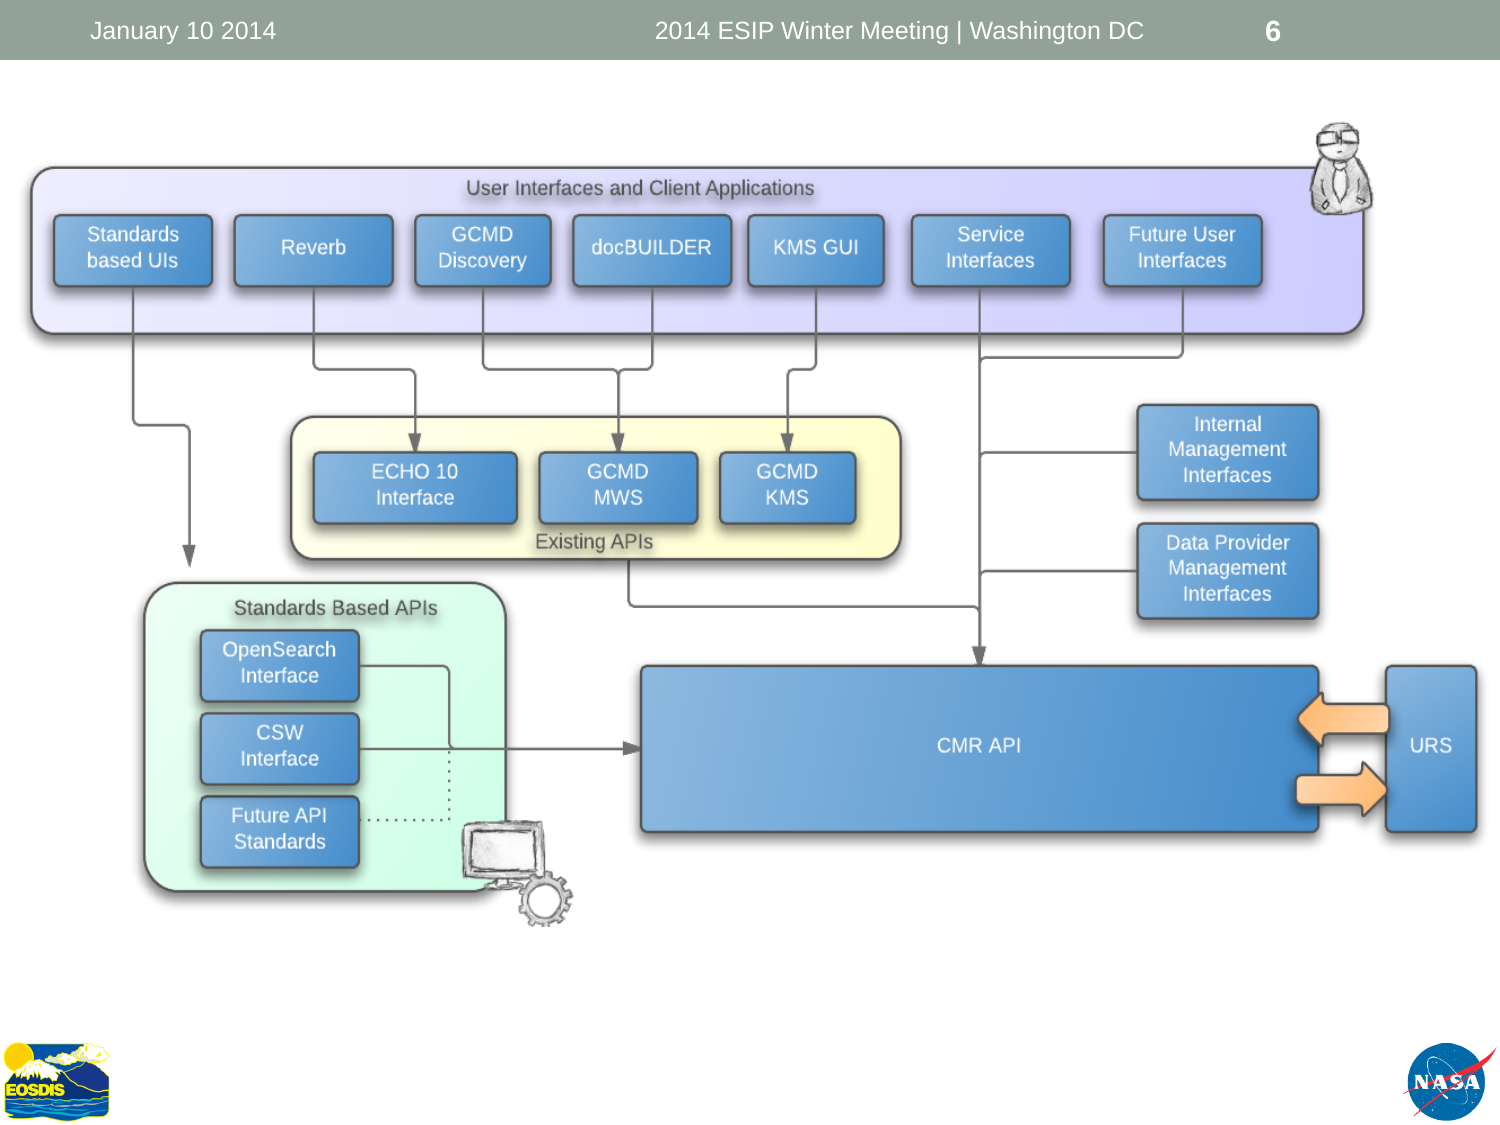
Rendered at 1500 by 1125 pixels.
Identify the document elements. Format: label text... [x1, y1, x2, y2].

picture [0, 86, 1500, 927]
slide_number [75, 3, 550, 57]
footer 2014 ESIP Winter Meeting | Washington DC [562, 3, 1238, 57]
slide_number 6 [1250, 3, 1425, 57]
picture [1403, 1043, 1500, 1125]
picture [0, 1038, 114, 1125]
